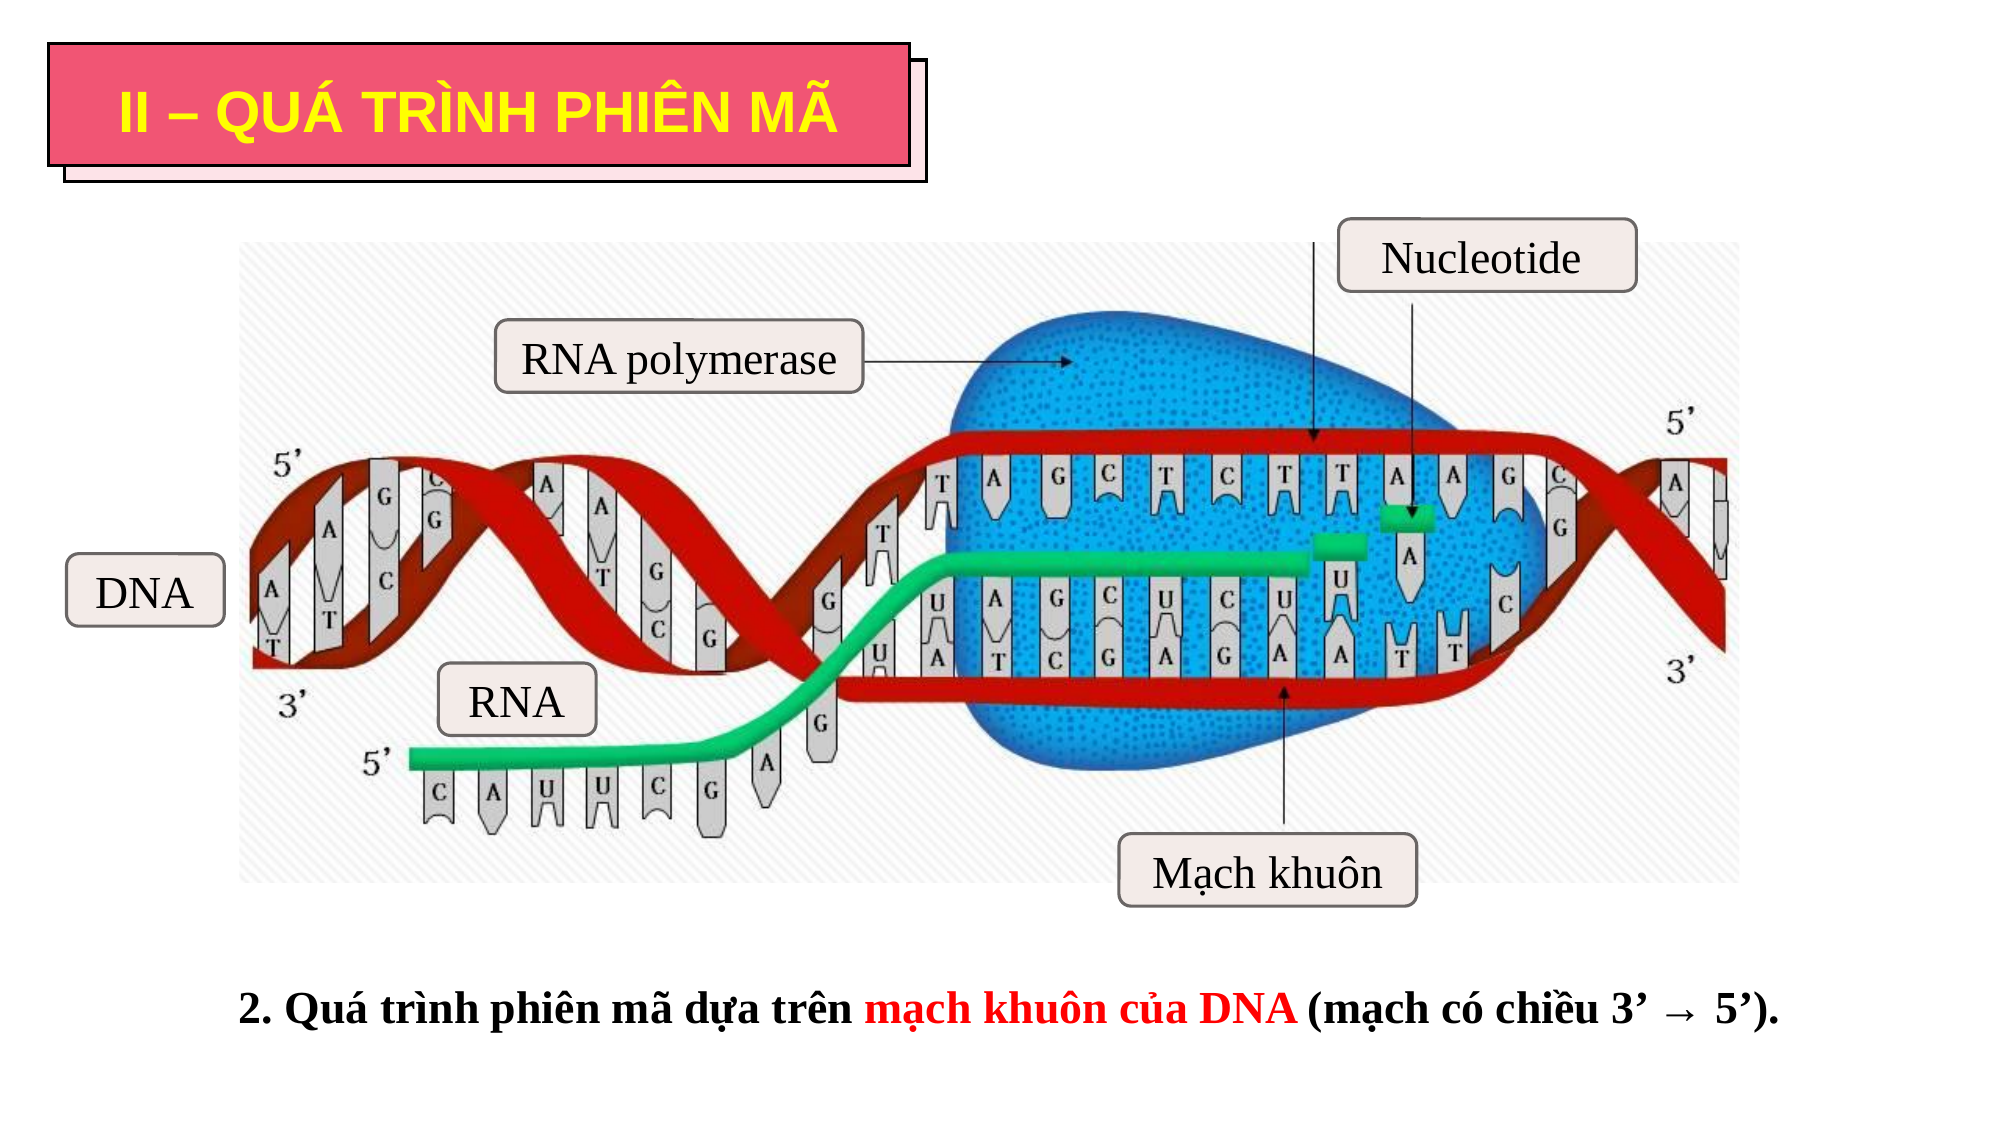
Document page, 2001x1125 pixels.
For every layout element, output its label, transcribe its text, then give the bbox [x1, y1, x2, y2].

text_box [48, 43, 927, 182]
text_box DNA [65, 552, 226, 628]
picture [239, 242, 1740, 883]
text_box 2. Quá trình phiên mã dựa trên mạch khuôn của DNA (mạch có chiều 3’ → 5’). [224, 959, 1853, 1041]
text_box Nucleotide [1337, 217, 1638, 242]
text_box Mạch khuôn [1117, 883, 1418, 908]
